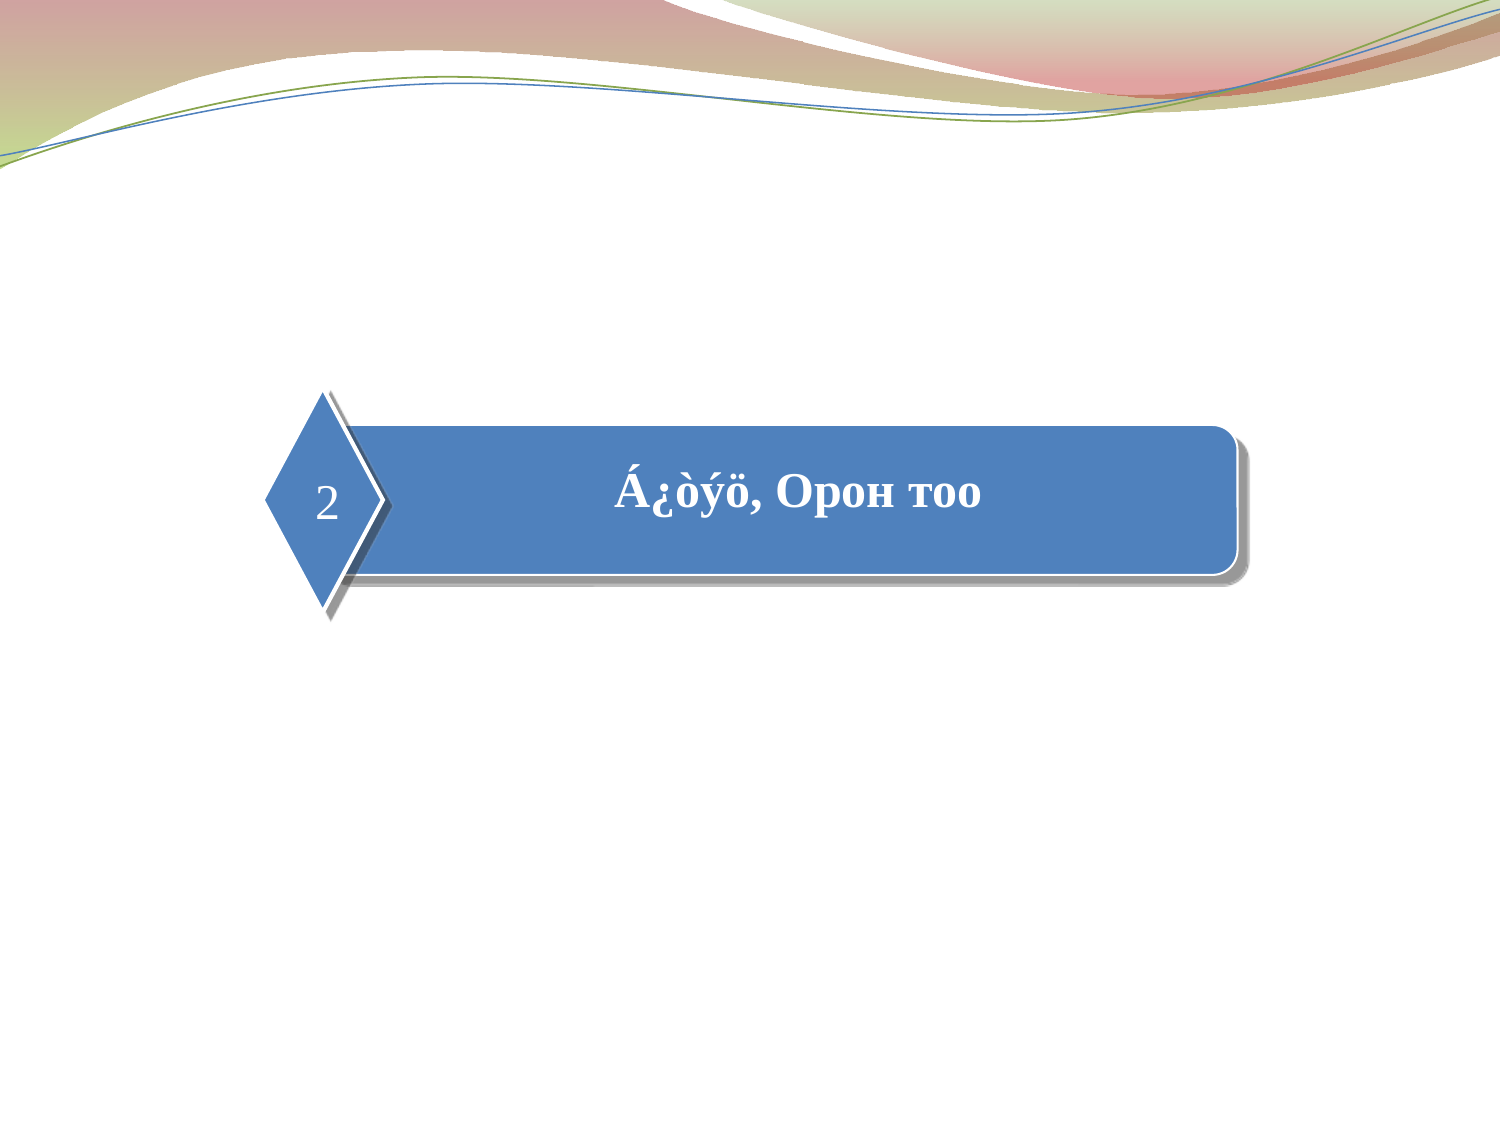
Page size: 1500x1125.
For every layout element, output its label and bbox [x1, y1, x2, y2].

text_box [262, 386, 1238, 613]
